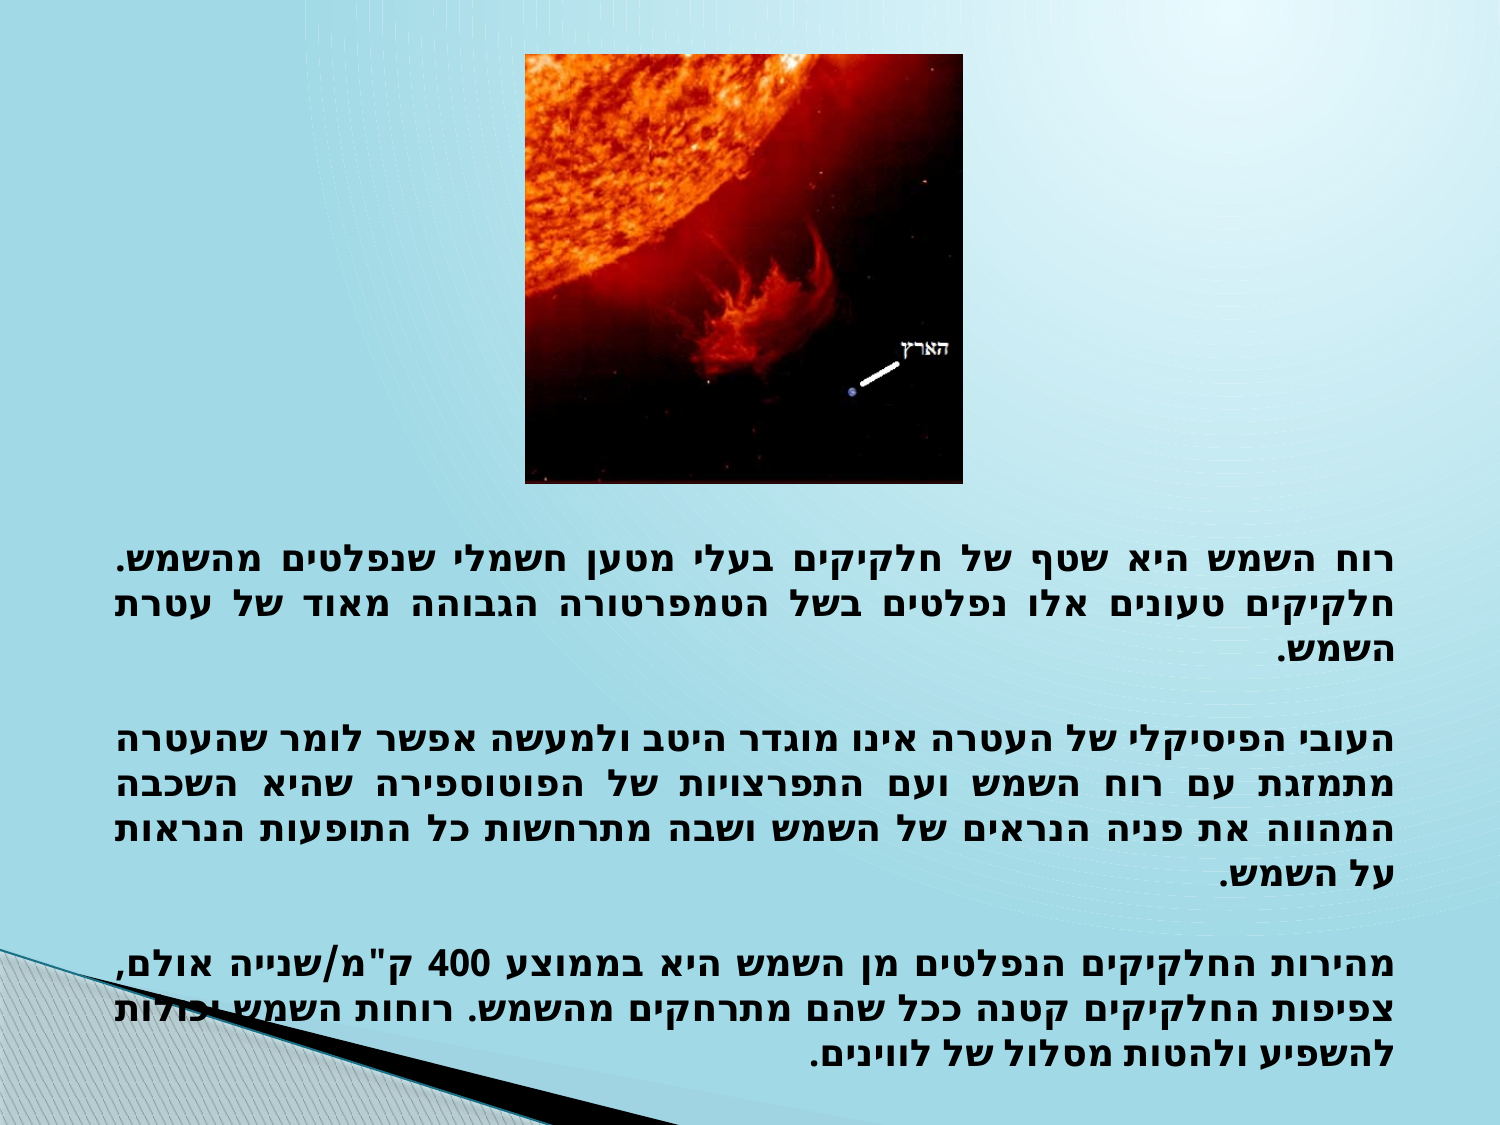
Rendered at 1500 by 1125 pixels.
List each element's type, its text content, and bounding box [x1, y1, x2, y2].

picture [525, 54, 963, 485]
text_box רוח השמש היא שטף של חלקיקים בעלי מטען חשמלי שנפלטים מהשמש. חלקיקים טעונים אלו נפלטים בשל הטמפרטורה הגבוהה מאוד של עטרת השמש. העובי הפיסיקלי של העטרה אינו מוגדר היטב ולמעשה אפשר לומר שהעטרה מתמזגת עם רוח השמש ועם התפרצויות של הפוטוספירה שהיא השכבה המהווה את פניה הנראים של השמש ושבה מתרחשות כל התופעות הנראות על השמש. מהירות החלקיקים הנפלטים מן השמש היא בממוצע 400 ק"מ/שנייה אולם, צפיפות החלקיקים קטנה ככל שהם מתרחקים מהשמש. רוחות השמש יכולות להשפיע ולהטות מסלול של לווינים. [100, 527, 1412, 1082]
